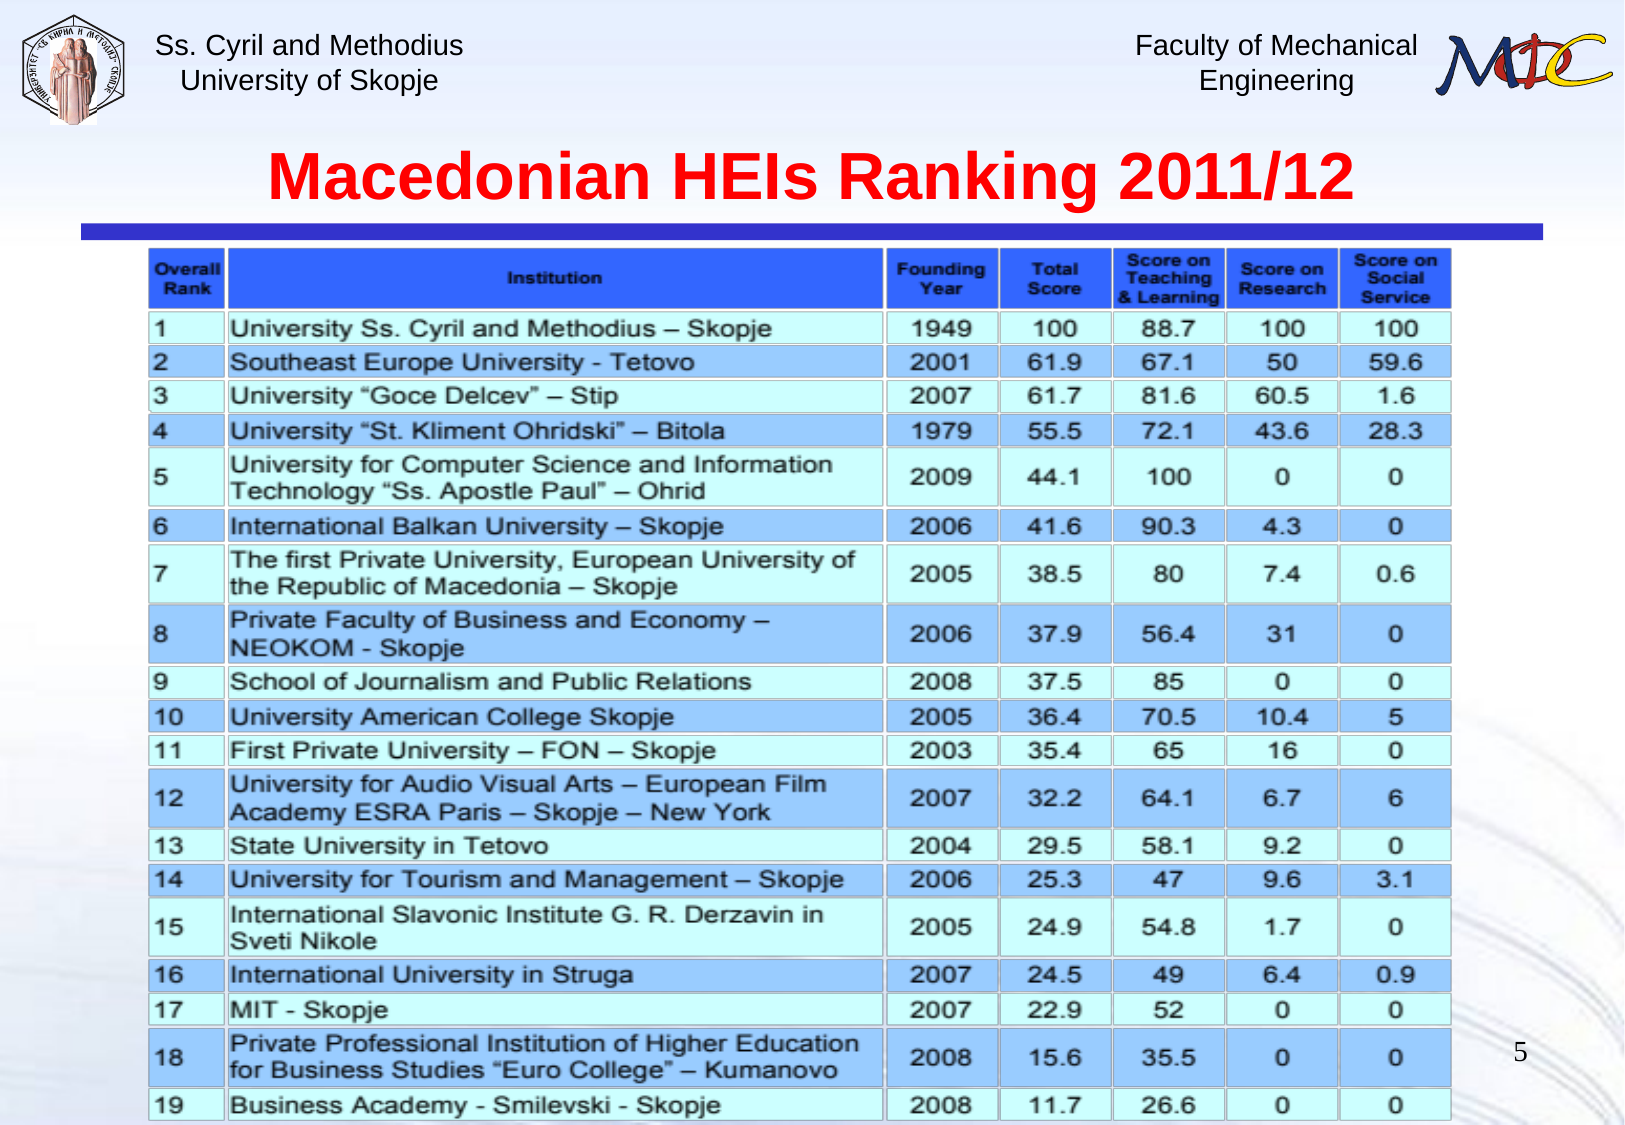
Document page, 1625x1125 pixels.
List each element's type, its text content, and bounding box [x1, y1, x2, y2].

picture [0, 0, 1625, 1125]
text_box Macedonian HEIs Ranking 2011/12 [81, 125, 1544, 219]
